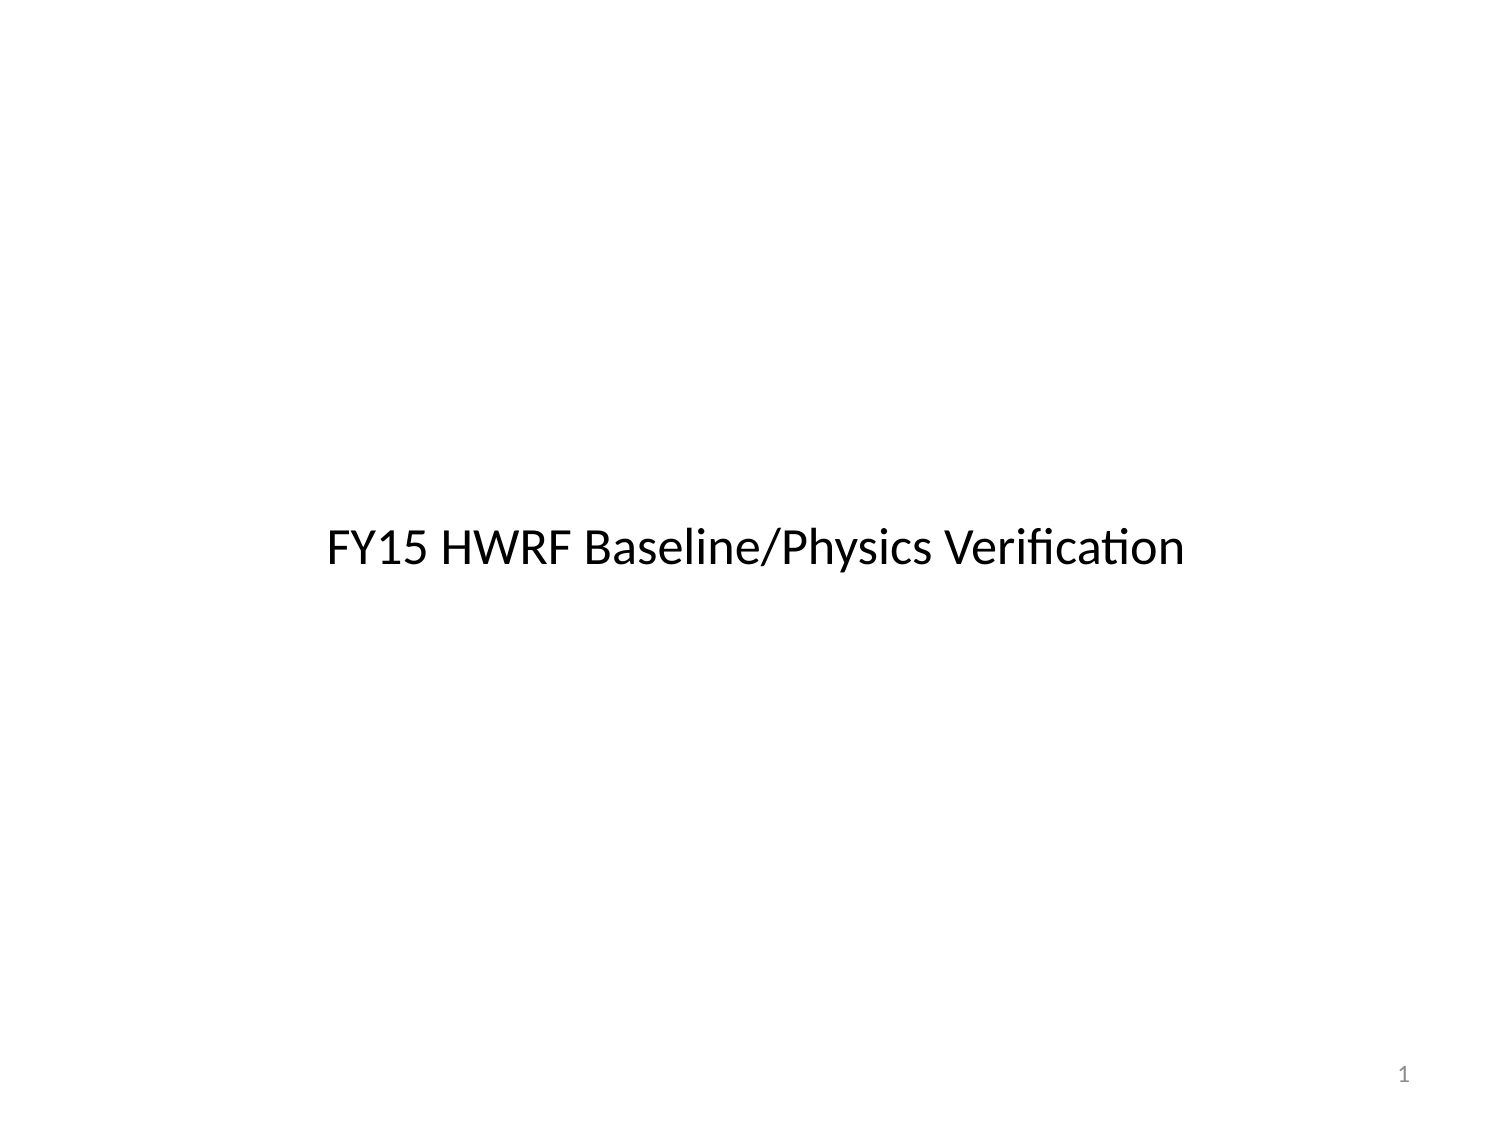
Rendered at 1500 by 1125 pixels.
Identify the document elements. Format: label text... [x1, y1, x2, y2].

title FY15 HWRF Baseline/Physics Verification [99, 187, 1425, 900]
slide_number 1 [1074, 1042, 1425, 1103]
